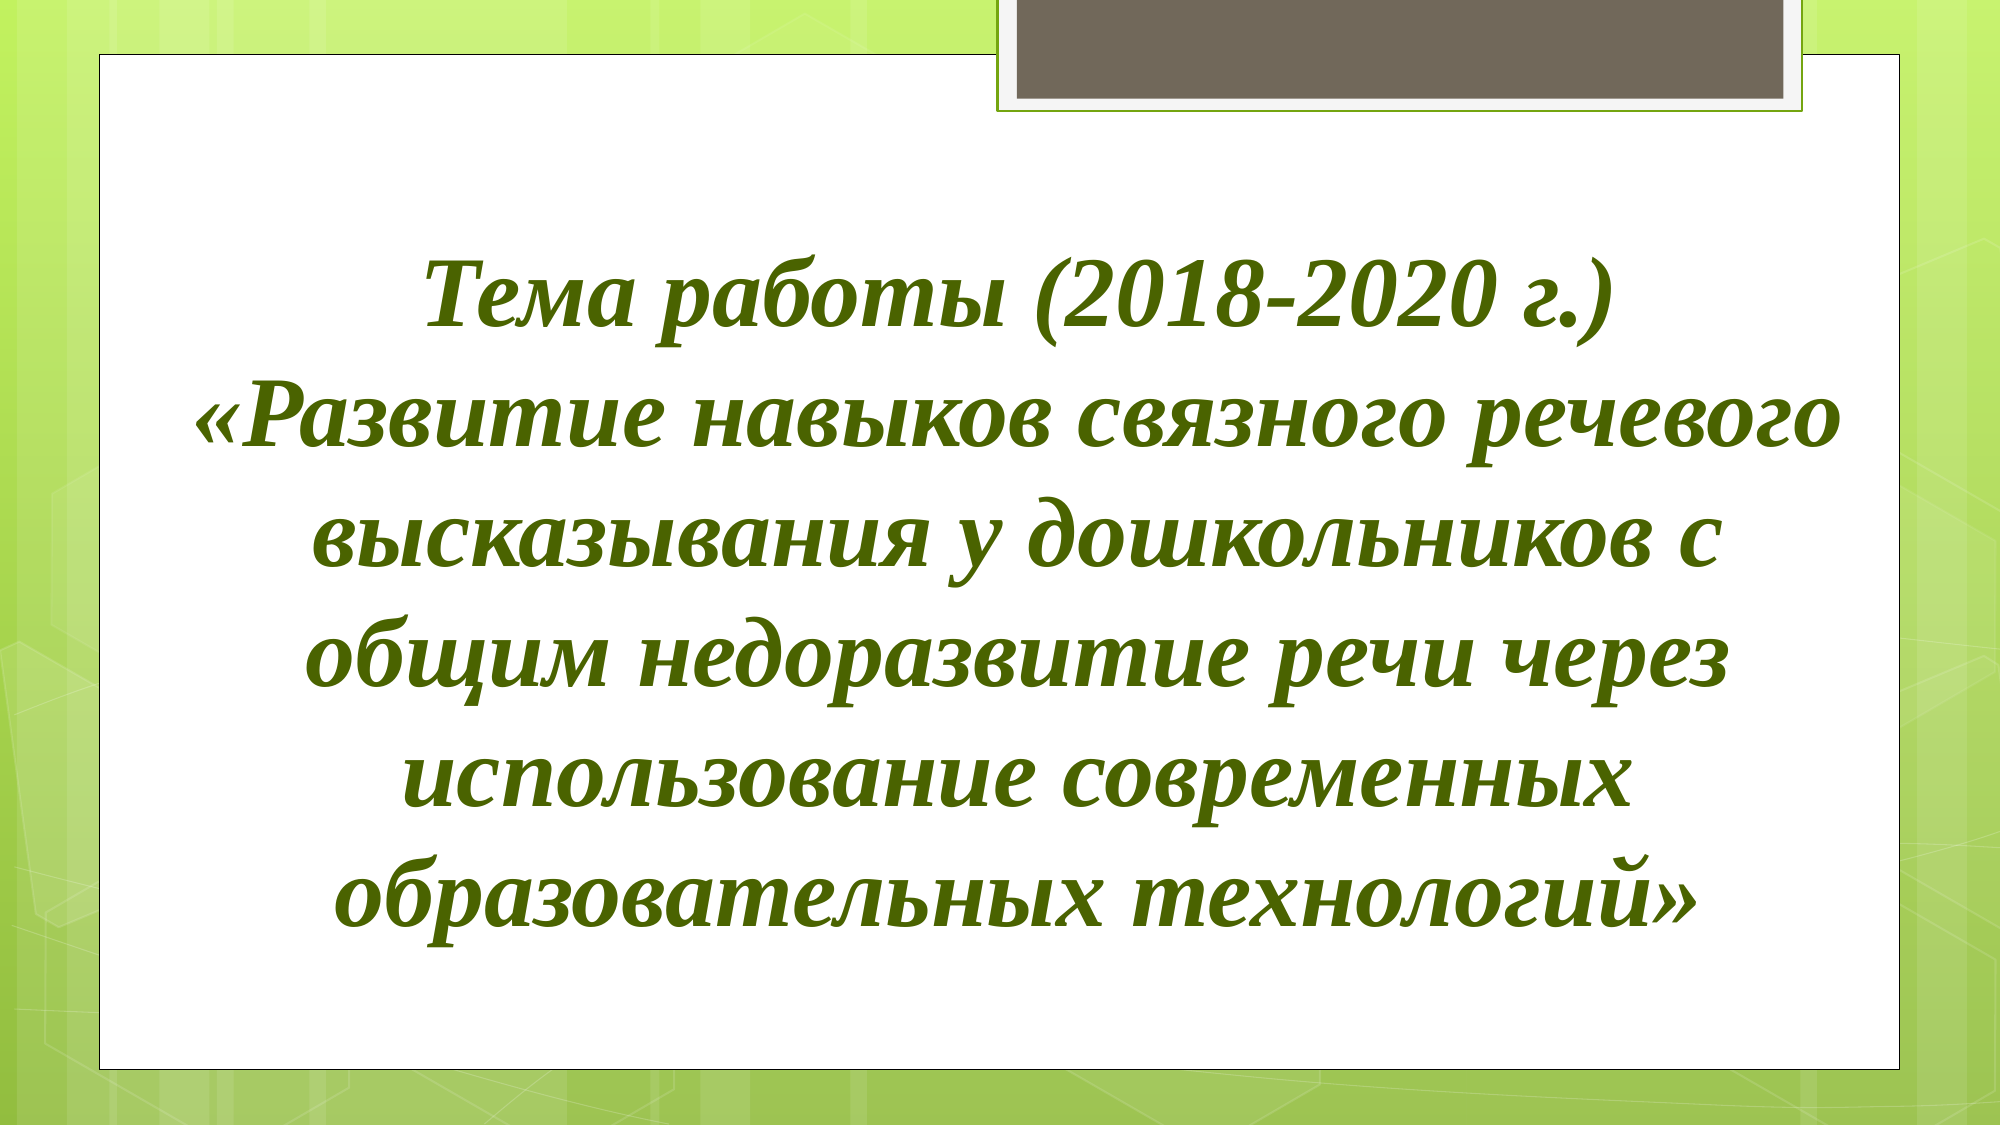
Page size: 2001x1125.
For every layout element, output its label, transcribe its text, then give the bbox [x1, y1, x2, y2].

text_box Тема работы (2018-2020 г.) «Развитие навыков связного речевого высказывания у дошкольников с общим недоразвитие речи через использование современных образовательных технологий» [140, 219, 1897, 954]
